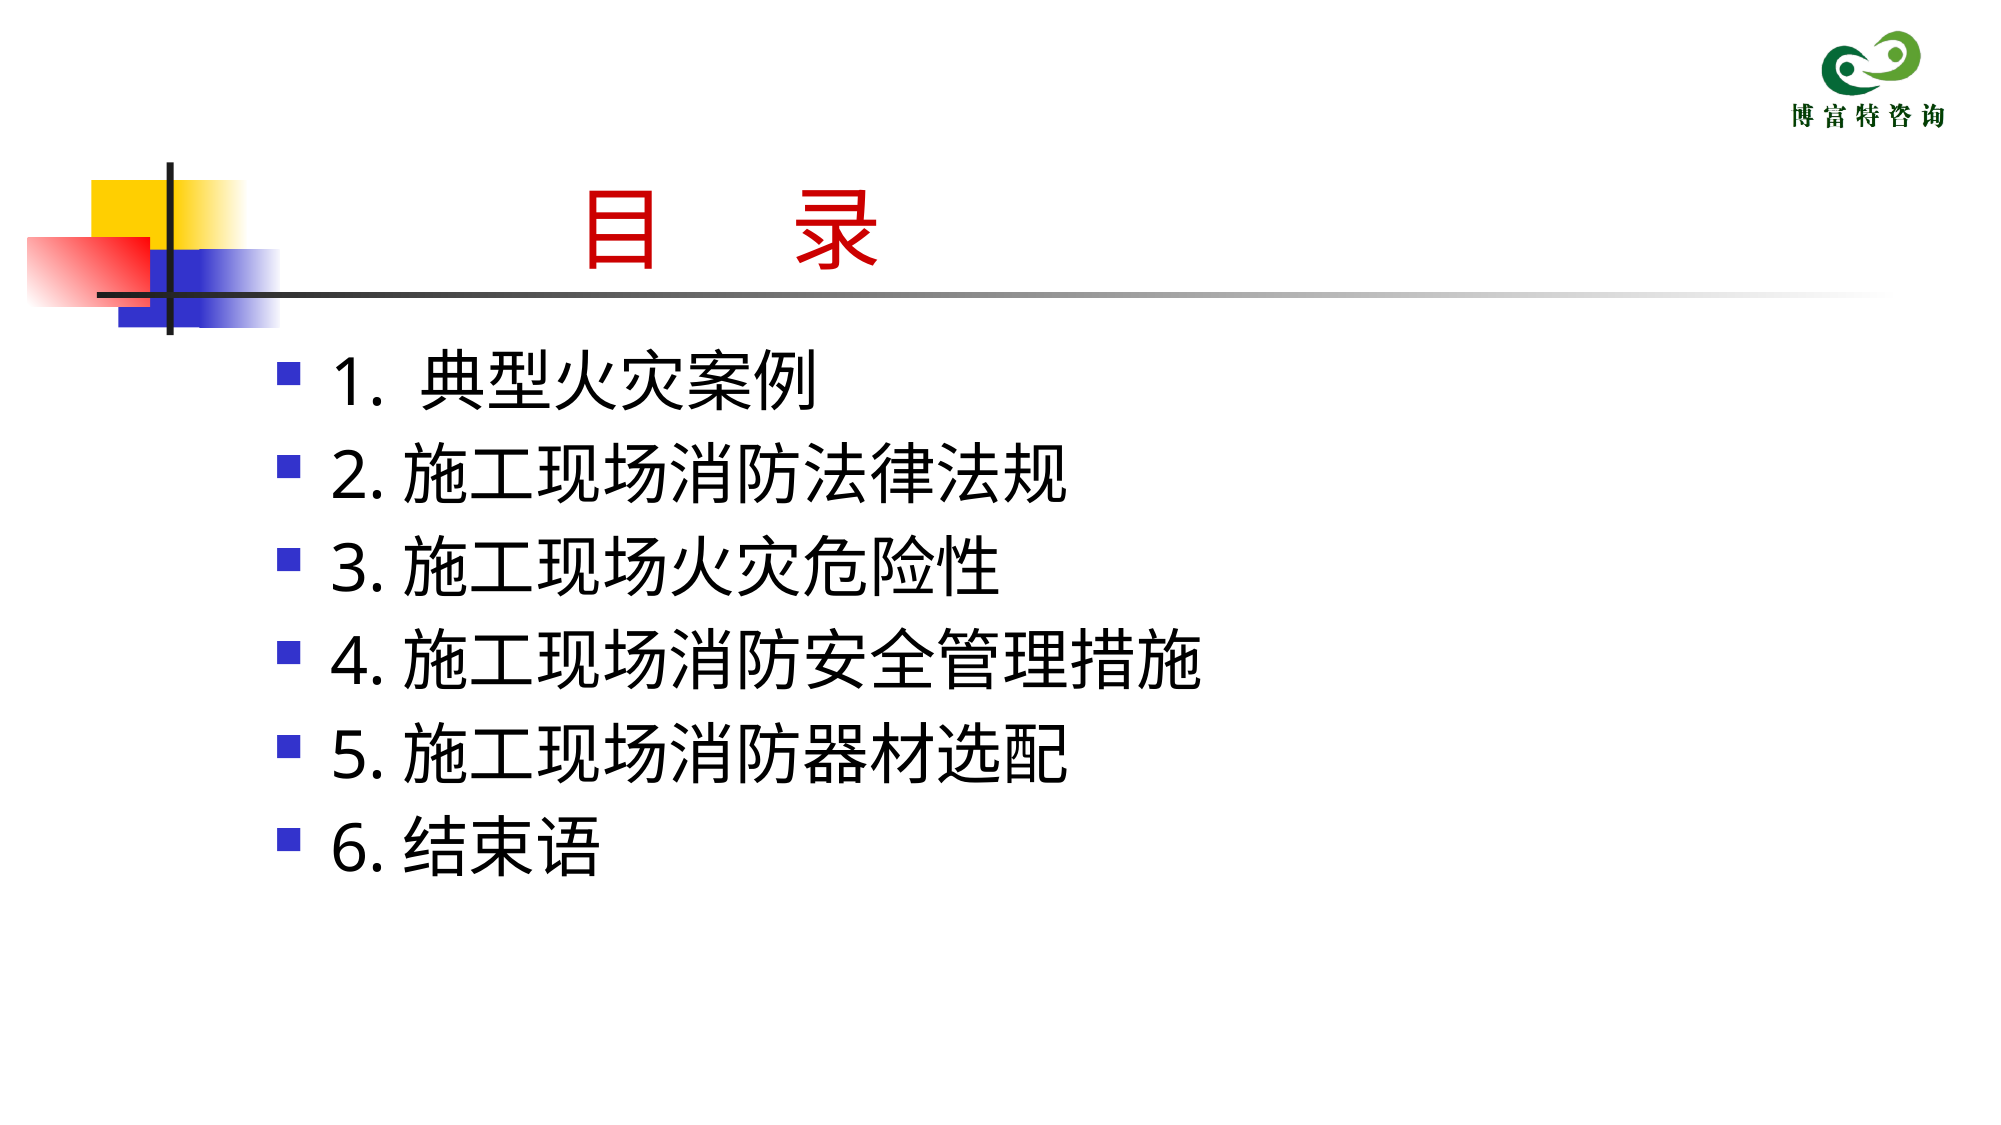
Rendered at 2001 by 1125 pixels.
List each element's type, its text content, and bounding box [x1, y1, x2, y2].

picture [1772, 30, 1969, 131]
list 1. 典型火灾案例 2.施工现场消防法律法规 3.施工现场火灾危险性 4.施工现场消防安全管理措施 5.施工现场消防器材选配 6.结束语 [258, 330, 1959, 1007]
title 目 录 [251, 101, 1957, 289]
